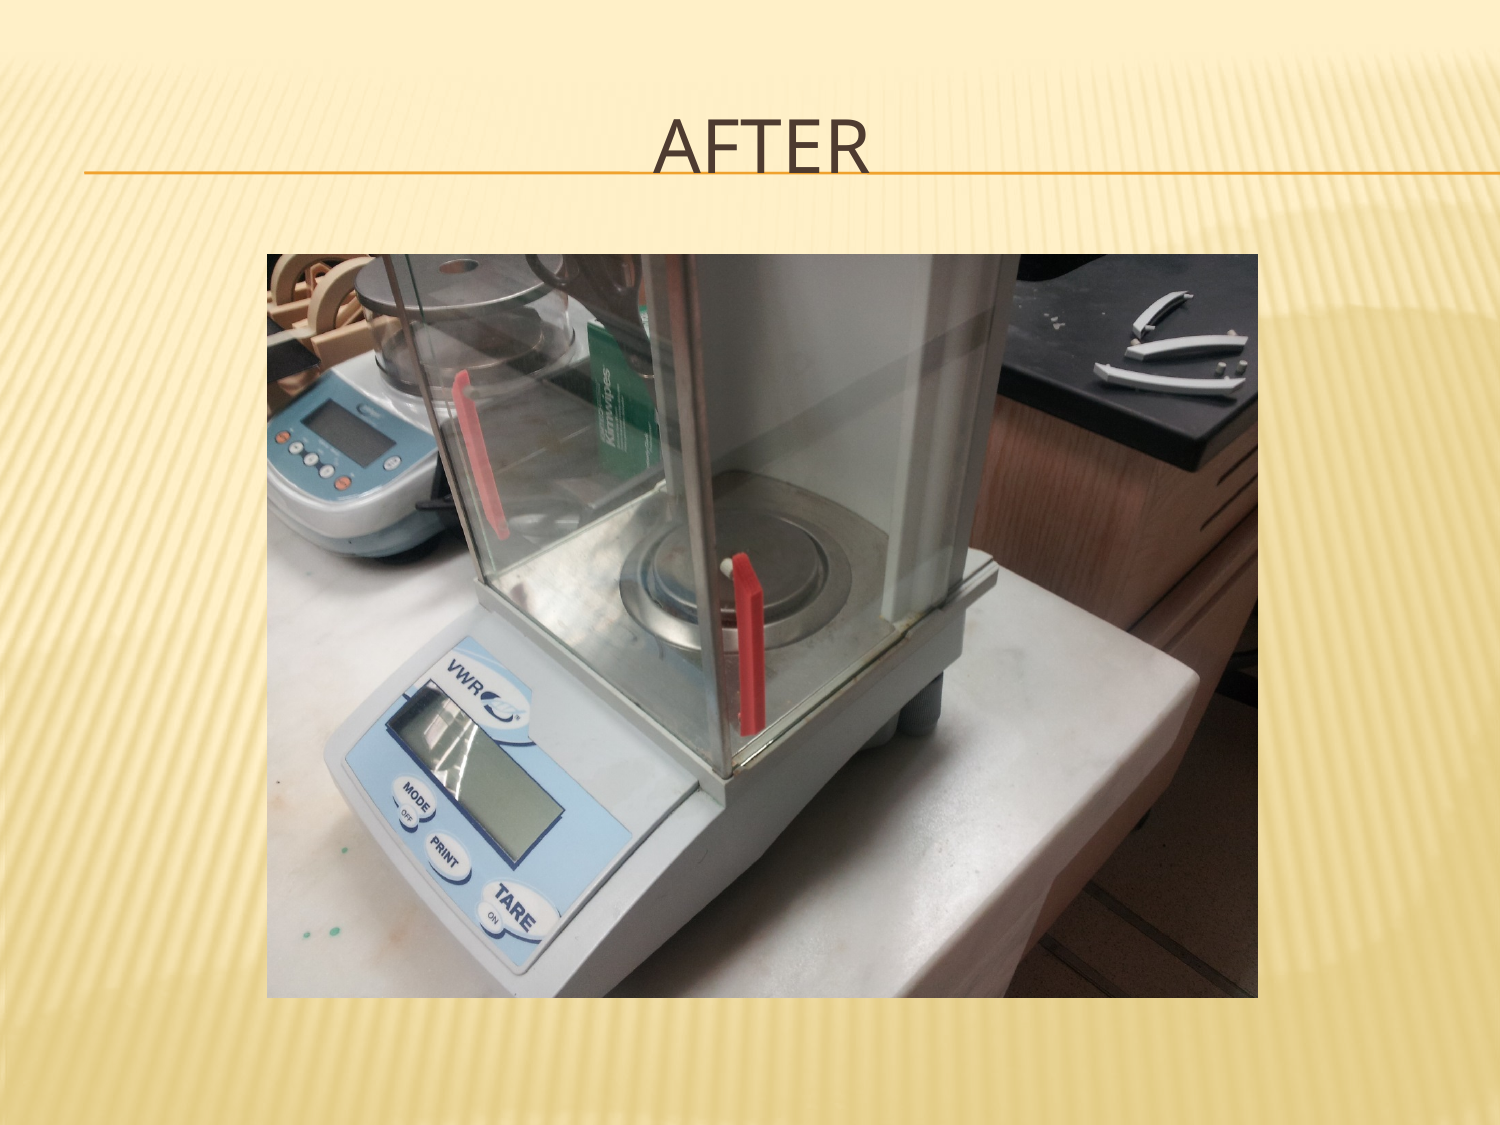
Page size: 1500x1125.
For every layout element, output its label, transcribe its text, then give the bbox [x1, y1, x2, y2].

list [267, 254, 1258, 998]
title after [50, 75, 1475, 213]
